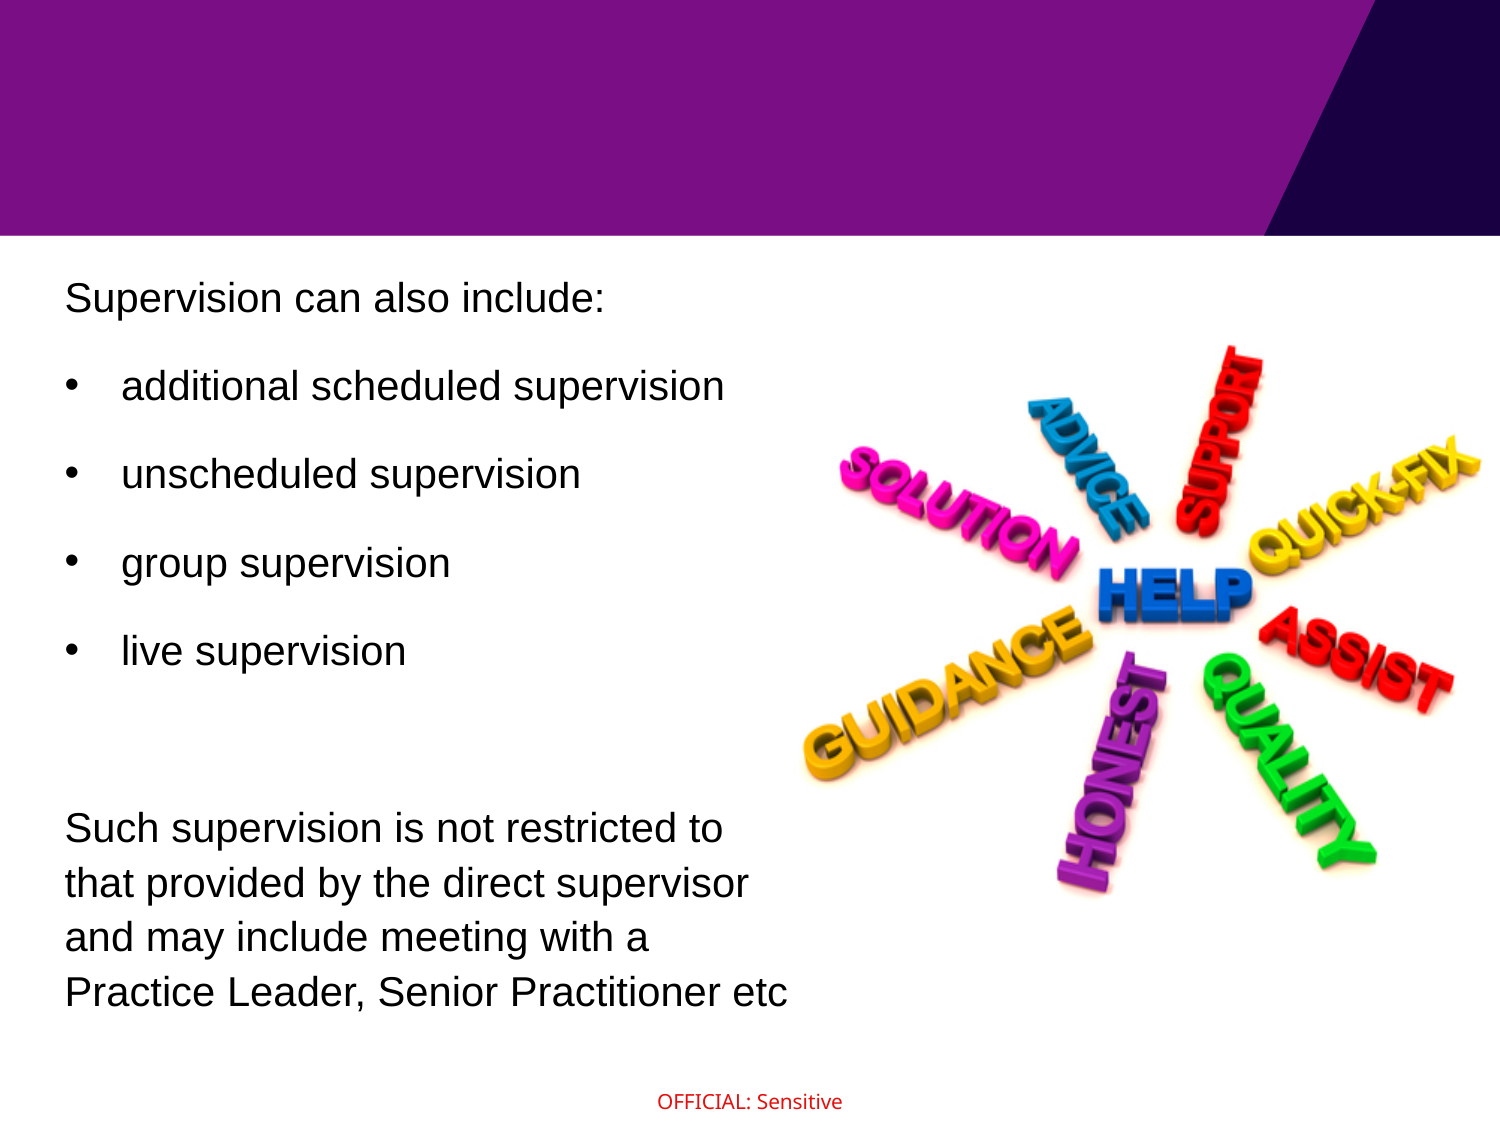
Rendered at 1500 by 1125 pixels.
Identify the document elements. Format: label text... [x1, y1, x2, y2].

picture [0, 0, 1500, 1125]
list Supervision can also include: additional scheduled supervision unscheduled supervision group supervision live supervision Such supervision is not restricted to that provided by the direct supervisor and may include meeting with a Practice Leader, Senior Practitioner etc [64, 265, 1417, 1062]
